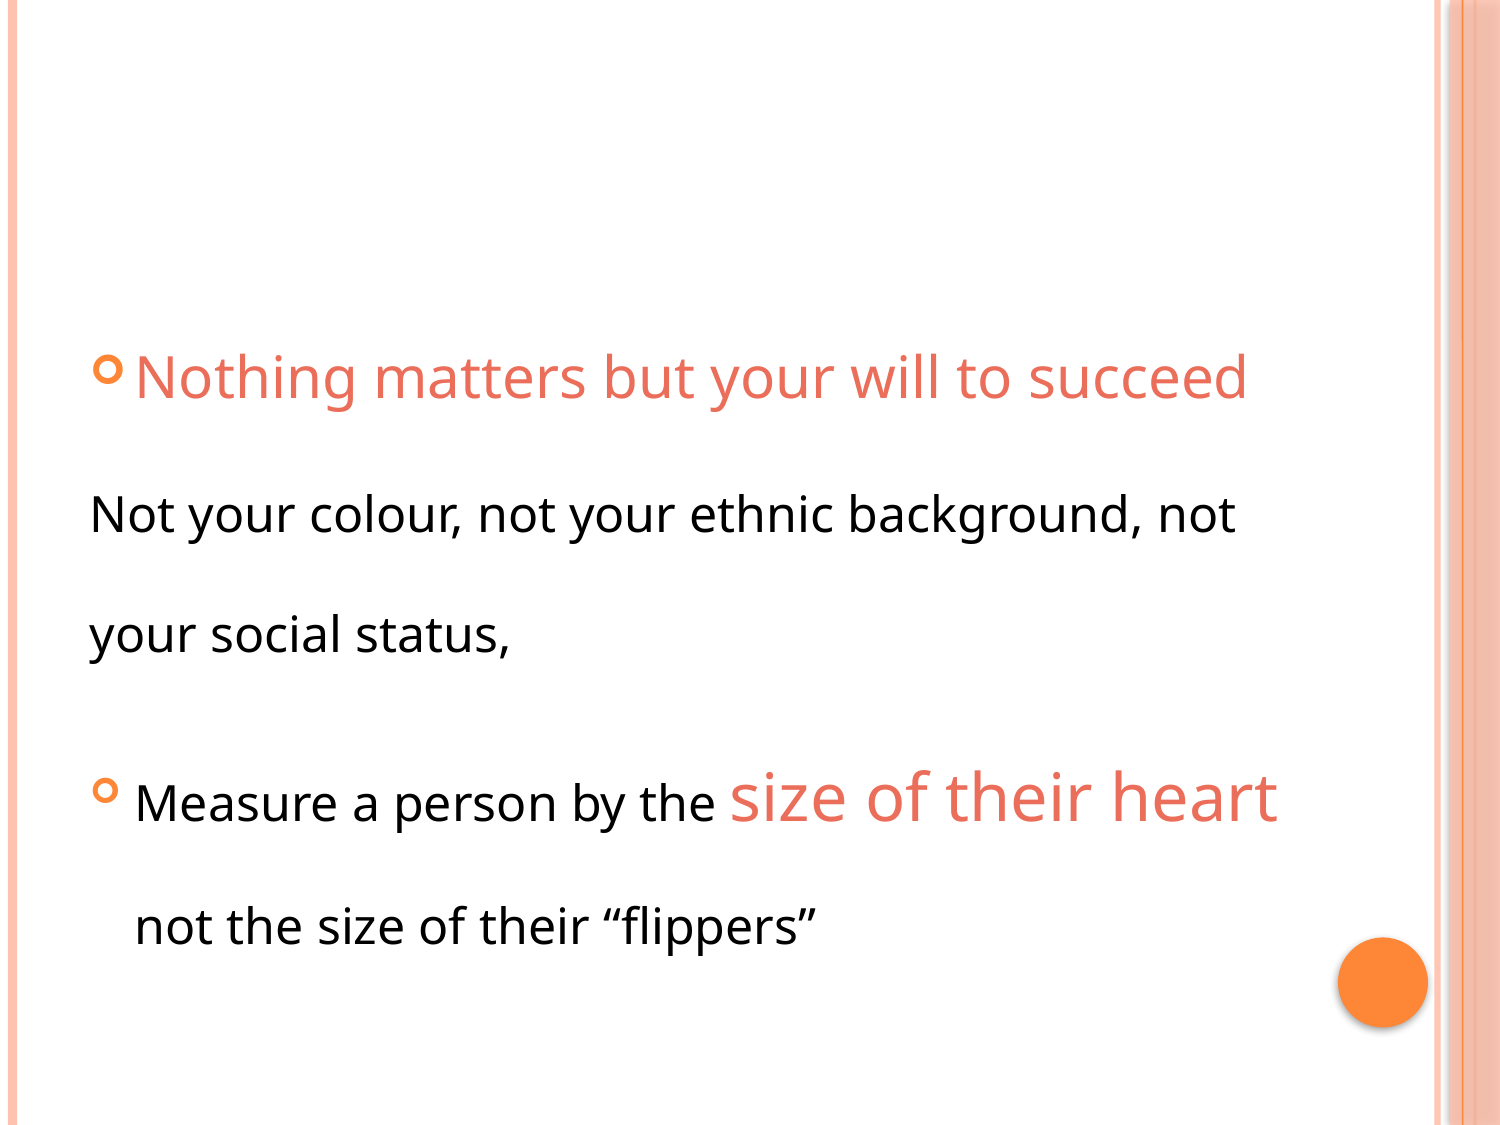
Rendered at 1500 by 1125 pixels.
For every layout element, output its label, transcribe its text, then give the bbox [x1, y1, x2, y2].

list Nothing matters but your will to succeed Not your colour, not your ethnic background, not your social status, Measure a person by the size of their heart not the size of their “flippers” [75, 262, 1300, 1062]
